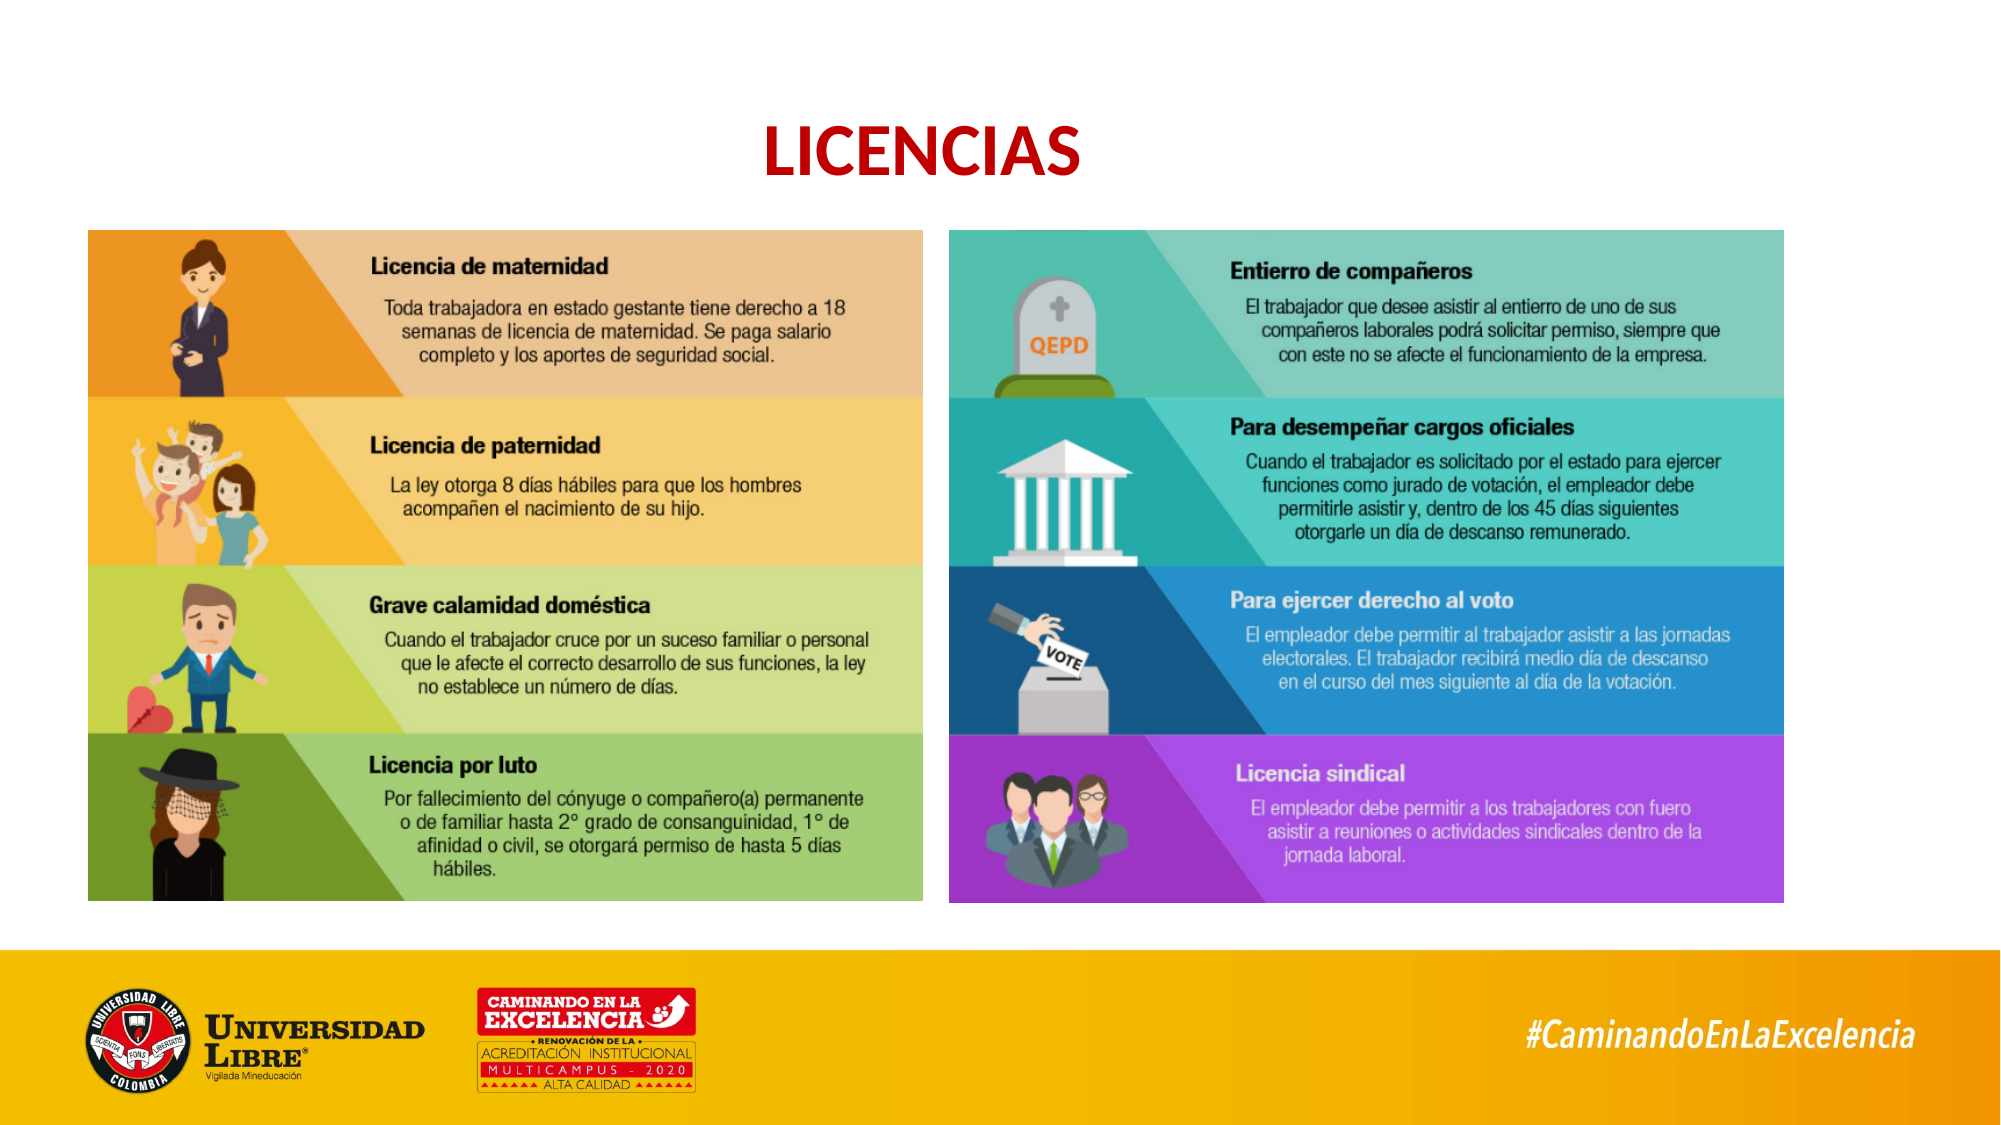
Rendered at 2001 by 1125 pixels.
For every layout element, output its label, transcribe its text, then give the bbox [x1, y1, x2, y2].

title LICENCIAS [172, 59, 1673, 200]
picture [0, 0, 2001, 1125]
